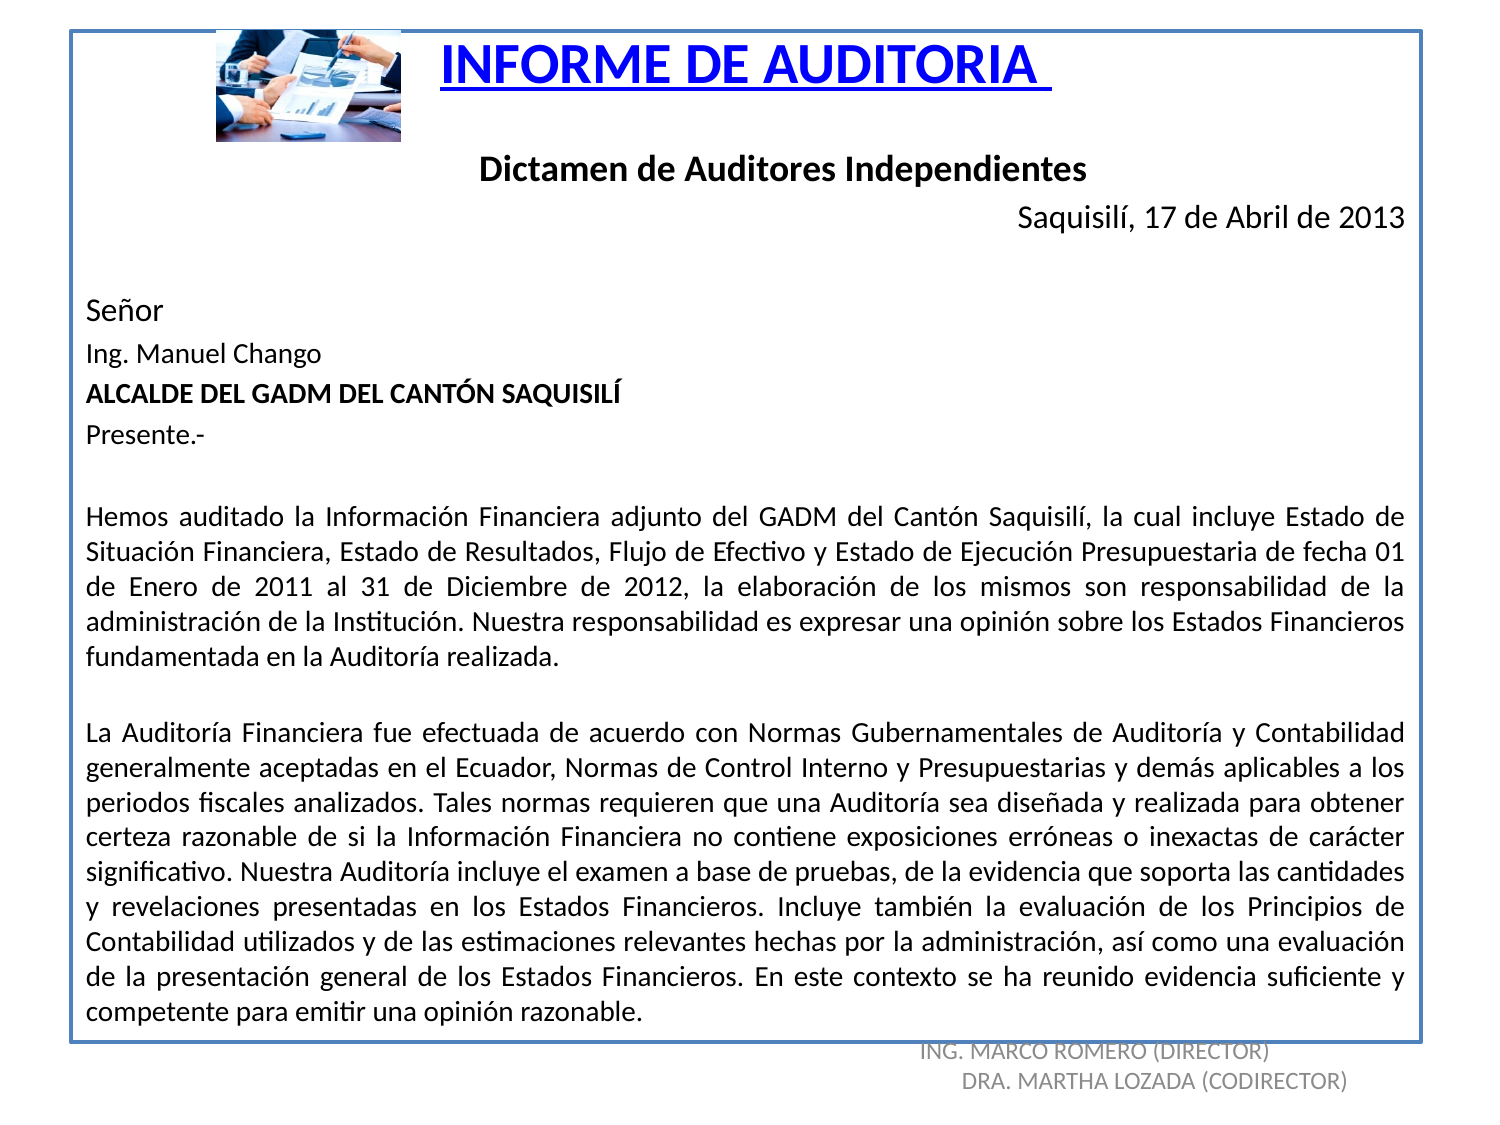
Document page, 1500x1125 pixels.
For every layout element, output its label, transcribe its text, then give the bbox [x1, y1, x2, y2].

picture [215, 30, 402, 143]
list Dictamen de Auditores Independientes Saquisilí, 17 de Abril de 2013 Señor Ing. Manuel Chango ALCALDE DEL GADM DEL CANTÓN SAQUISILÍ Presente.- Hemos auditado la Información Financiera adjunto del GADM del Cantón Saquisilí, la cual incluye Estado de Situación Financiera, Estado de Resultados, Flujo de Efectivo y Estado de Ejecución Presupuestaria de fecha 01 de Enero de 2011 al 31 de Diciembre de 2012, la elaboración de los mismos son responsabilidad de la administración de la Institución. Nuestra responsabilidad es expresar una opinión sobre los Estados Financieros fundamentada en la Auditoría realizada. La Auditoría Financiera fue efectuada de acuerdo con Normas Gubernamentales de Auditoría y Contabilidad generalmente aceptadas en el Ecuador, Normas de Control Interno y Presupuestarias y demás aplicables a los periodos fiscales analizados. Tales normas requieren que una Auditoría sea diseñada y realizada para obtener certeza razonable de si la Información Financiera no contiene exposiciones erróneas o inexactas de carácter significativo. Nuestra Auditoría incluye el examen a base de pruebas, de la evidencia que soporta las cantidades y revelaciones presentadas en los Estados Financieros. Incluye también la evaluación de los Principios de Contabilidad utilizados y de las estimaciones relevantes hechas por la administración, así como una evaluación de la presentación general de los Estados Financieros. En este contexto se ha reunido evidencia suficiente y competente para emitir una opinión razonable. [69, 29, 1423, 1044]
title INFORME DE AUDITORIA [70, 0, 1421, 126]
footer ING. MARCO ROMERO (DIRECTOR) DRA. MARTHA LOZADA (CODIRECTOR) [903, 1035, 1379, 1095]
